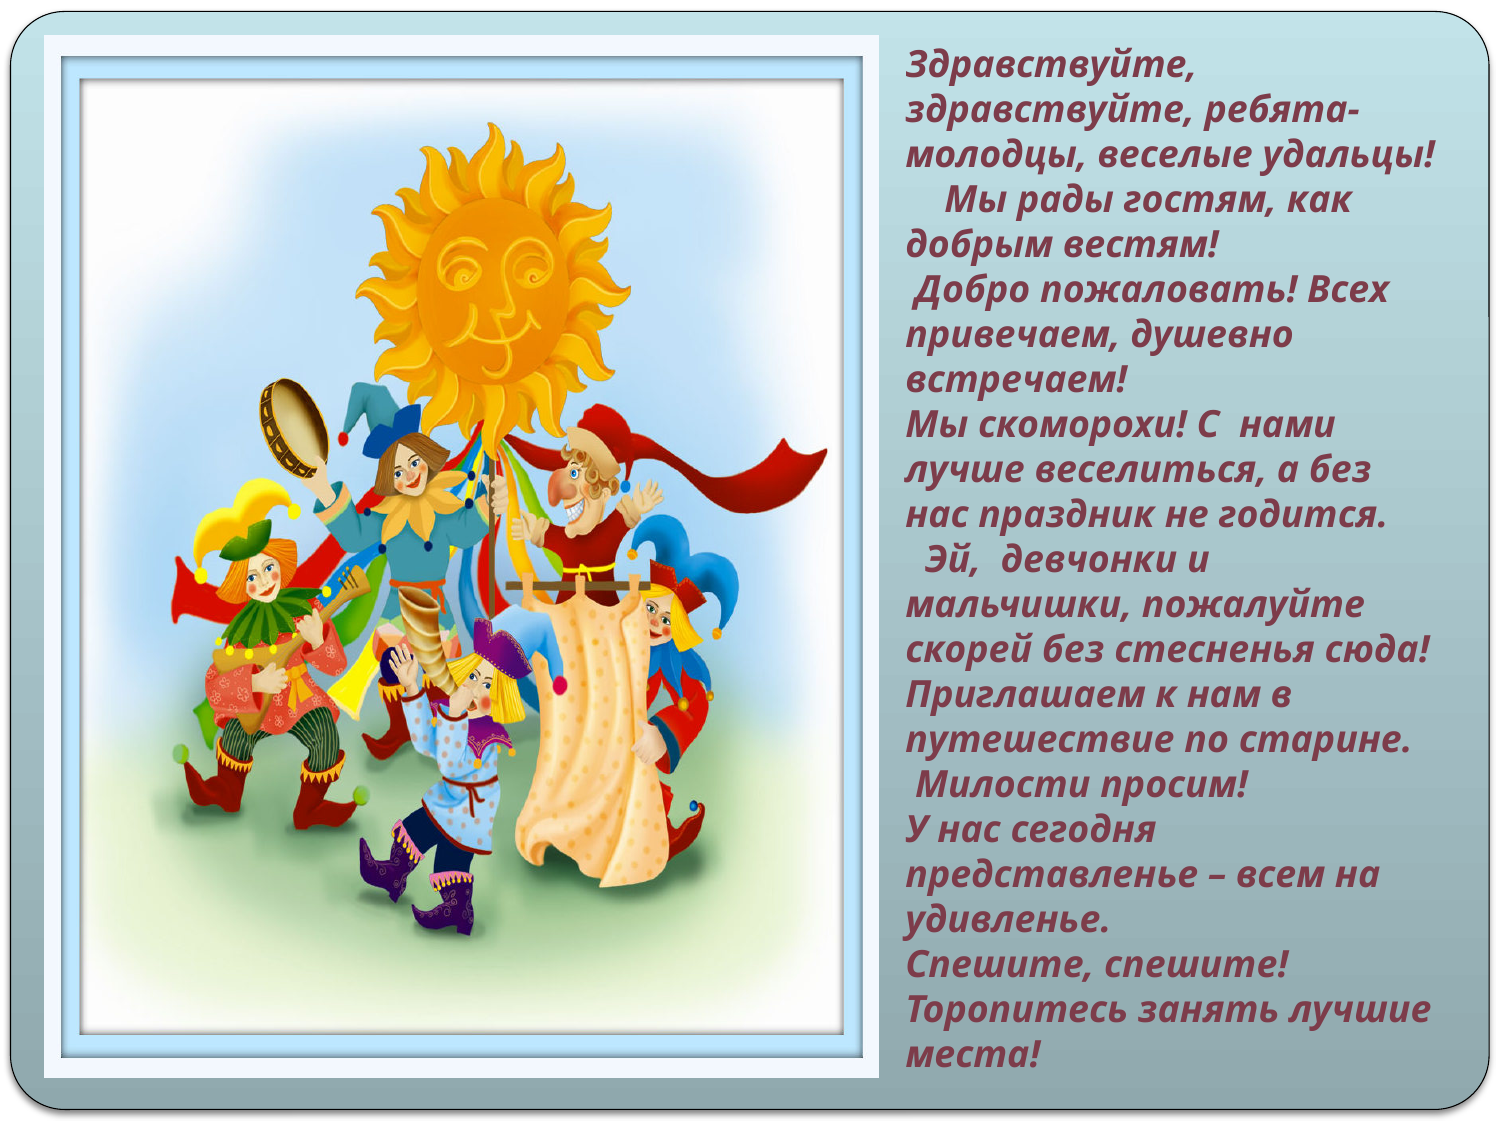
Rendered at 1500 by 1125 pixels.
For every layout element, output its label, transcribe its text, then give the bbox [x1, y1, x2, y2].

picture [44, 34, 880, 1079]
text_box Здравствуйте, здравствуйте, ребята-молодцы, веселые удальцы! Мы рады гостям, как добрым вестям! Добро пожаловать! Всех привечаем, душевно встречаем! Мы скоморохи! С нами лучше веселиться, а без нас праздник не годится. Эй, девчонки и мальчишки, пожалуйте скорей без стесненья сюда! Приглашаем к нам в путешествие по старине. Милости просим! У нас сегодня представленье – всем на удивленье. Спешите, спешите! Торопитесь занять лучшие места! [890, 32, 1454, 1083]
